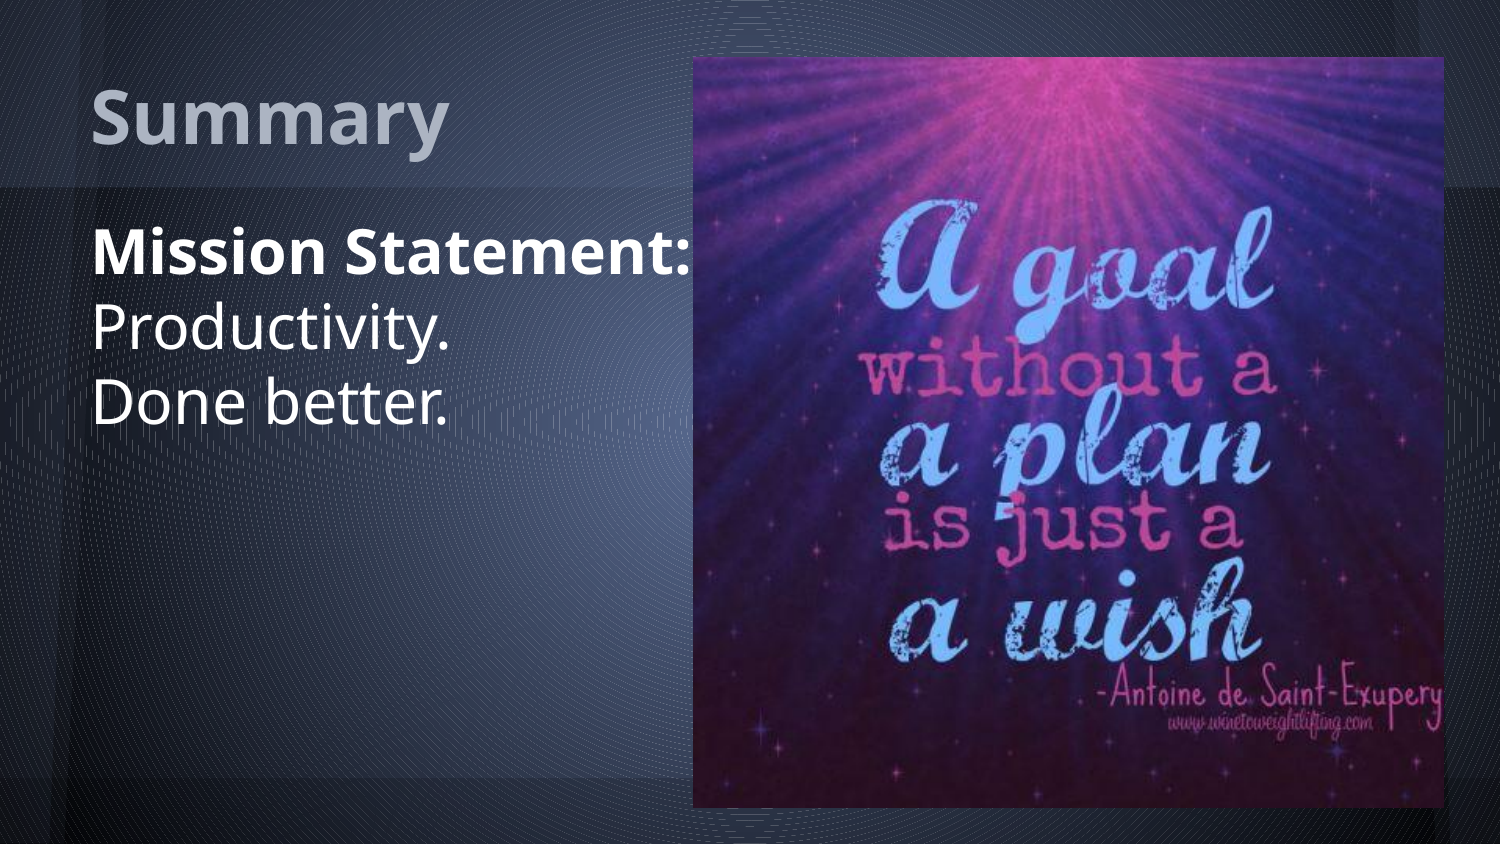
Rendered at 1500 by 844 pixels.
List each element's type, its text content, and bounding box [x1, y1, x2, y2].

list Mission Statement: Productivity. Done better. [75, 196, 688, 808]
picture [693, 57, 1444, 809]
title Summary [75, 33, 1425, 175]
